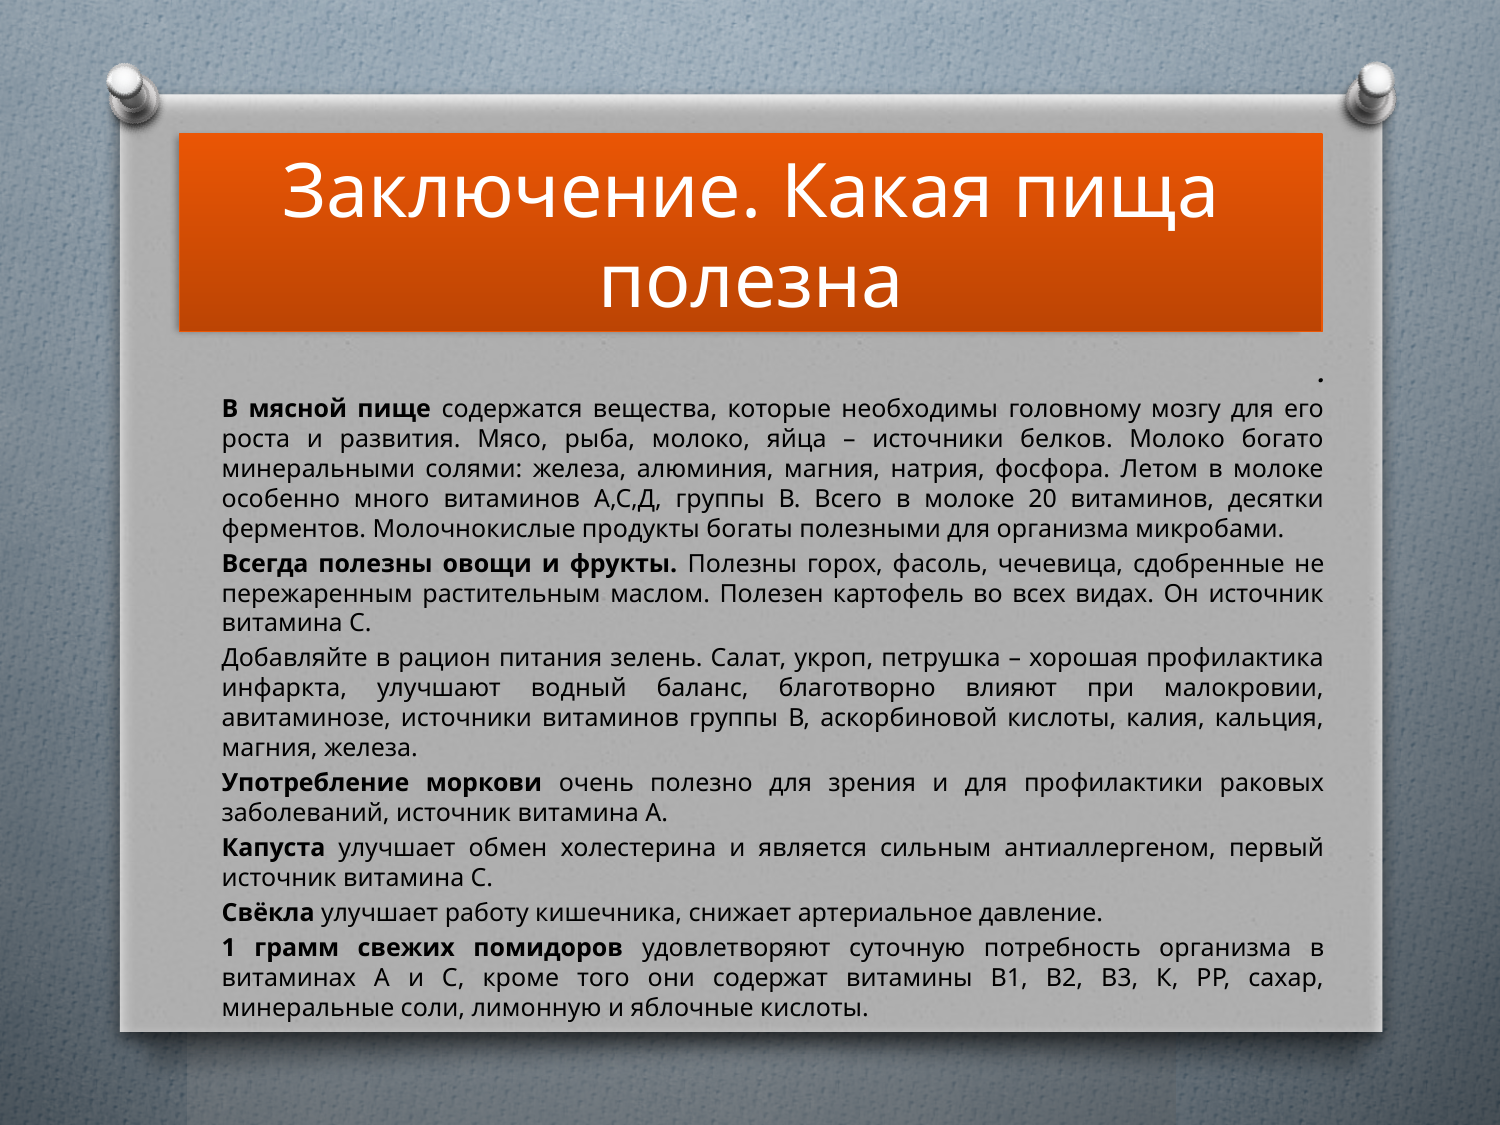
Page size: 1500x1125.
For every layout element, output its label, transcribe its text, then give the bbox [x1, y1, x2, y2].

title Заключение. Какая пища полезна [179, 133, 1323, 332]
picture [75, 29, 198, 153]
list . В мясной пище содержатся вещества, которые необходимы головному мозгу для его роста и развития. Мясо, рыба, молоко, яйца – источники белков. Молоко богато минеральными солями: железа, алюминия, магния, натрия, фосфора. Летом в молоке особенно много витаминов А,С,Д, группы В. Всего в молоке 20 витаминов, десятки ферментов. Молочнокислые продукты богаты полезными для организма микробами. Всегда полезны овощи и фрукты. Полезны горох, фасоль, чечевица, сдобренные не пережаренным растительным маслом. Полезен картофель во всех видах. Он источник витамина С. Добавляйте в рацион питания зелень. Салат, укроп, петрушка – хорошая профилактика инфаркта, улучшают водный баланс, благотворно влияют при малокровии, авитаминозе, источники витаминов группы В, аскорбиновой кислоты, калия, кальция, магния, железа. Употребление моркови очень полезно для зрения и для профилактики раковых заболеваний, источник витамина А. Капуста улучшает обмен холестерина и является сильным антиаллергеном, первый источник витамина С. Свёкла улучшает работу кишечника, снижает артериальное давление. 1 грамм свежих помидоров удовлетворяют суточную потребность организма в витаминах А и С, кроме того они содержат витамины В1, В2, В3, К, РР, сахар, минеральные соли, лимонную и яблочные кислоты. [206, 349, 1341, 942]
picture [1317, 35, 1439, 156]
